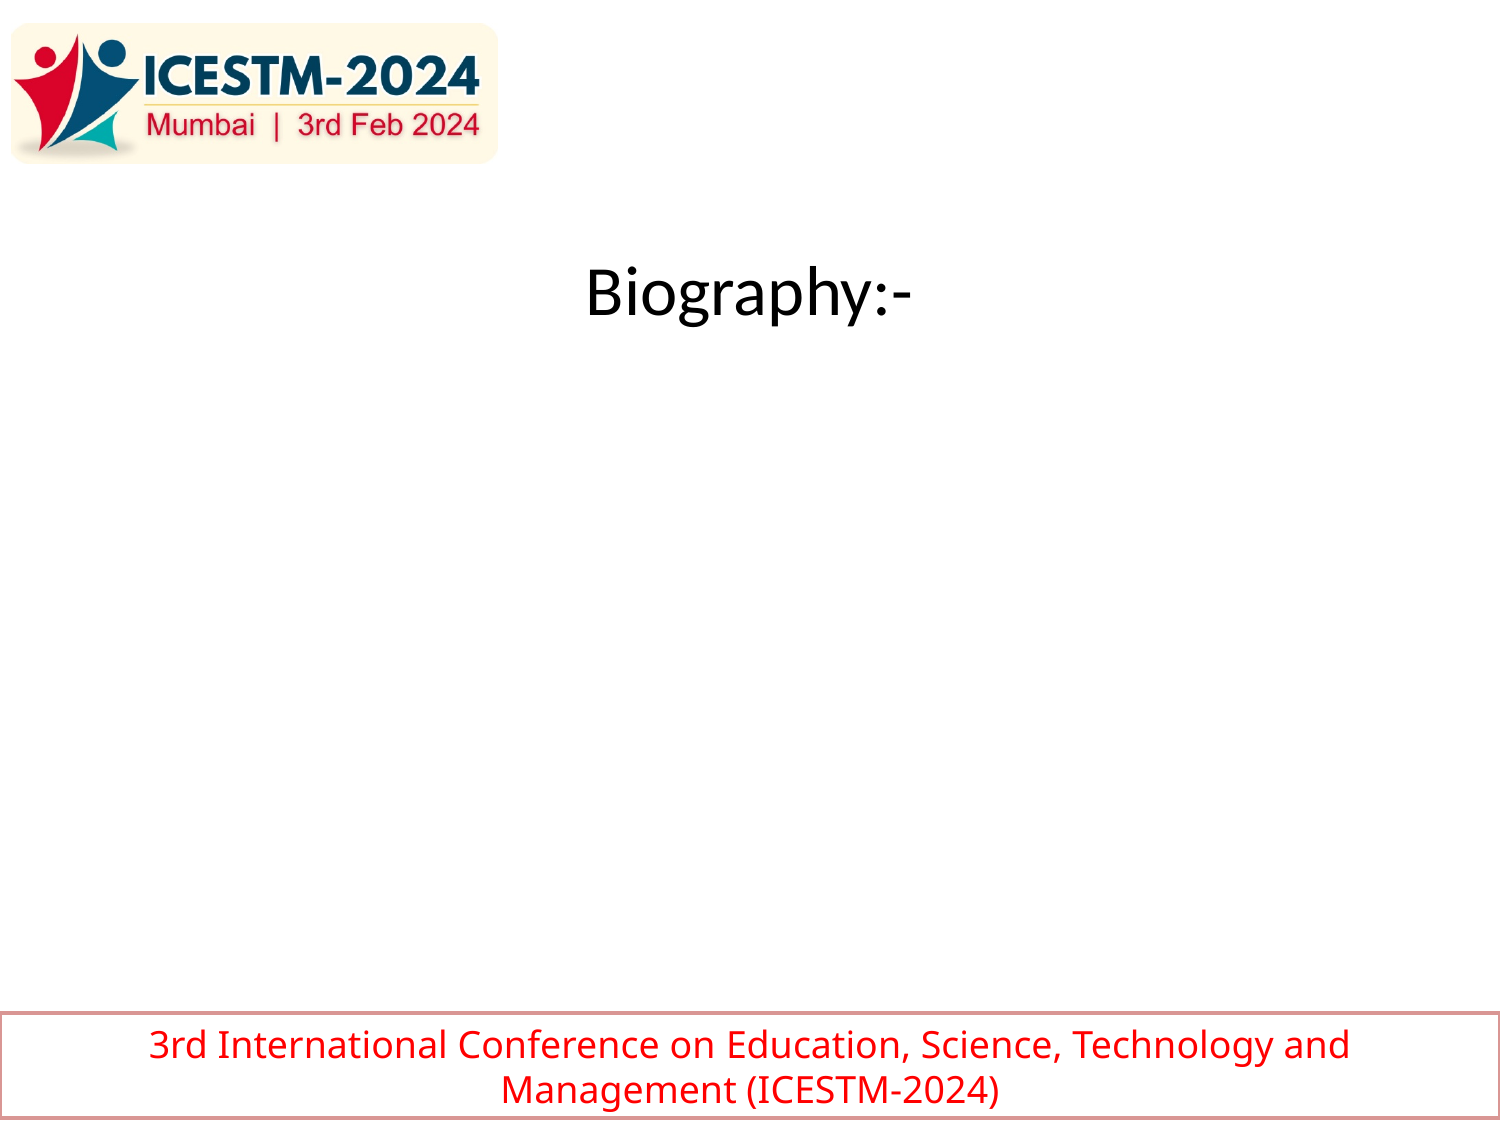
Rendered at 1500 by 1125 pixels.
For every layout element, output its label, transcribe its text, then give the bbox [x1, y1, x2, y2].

picture [11, 23, 498, 165]
text_box 3rd International Conference on Education, Science, Technology and Management (ICESTM-2024) [0, 1011, 1500, 1120]
title Biography:- [75, 237, 1425, 338]
